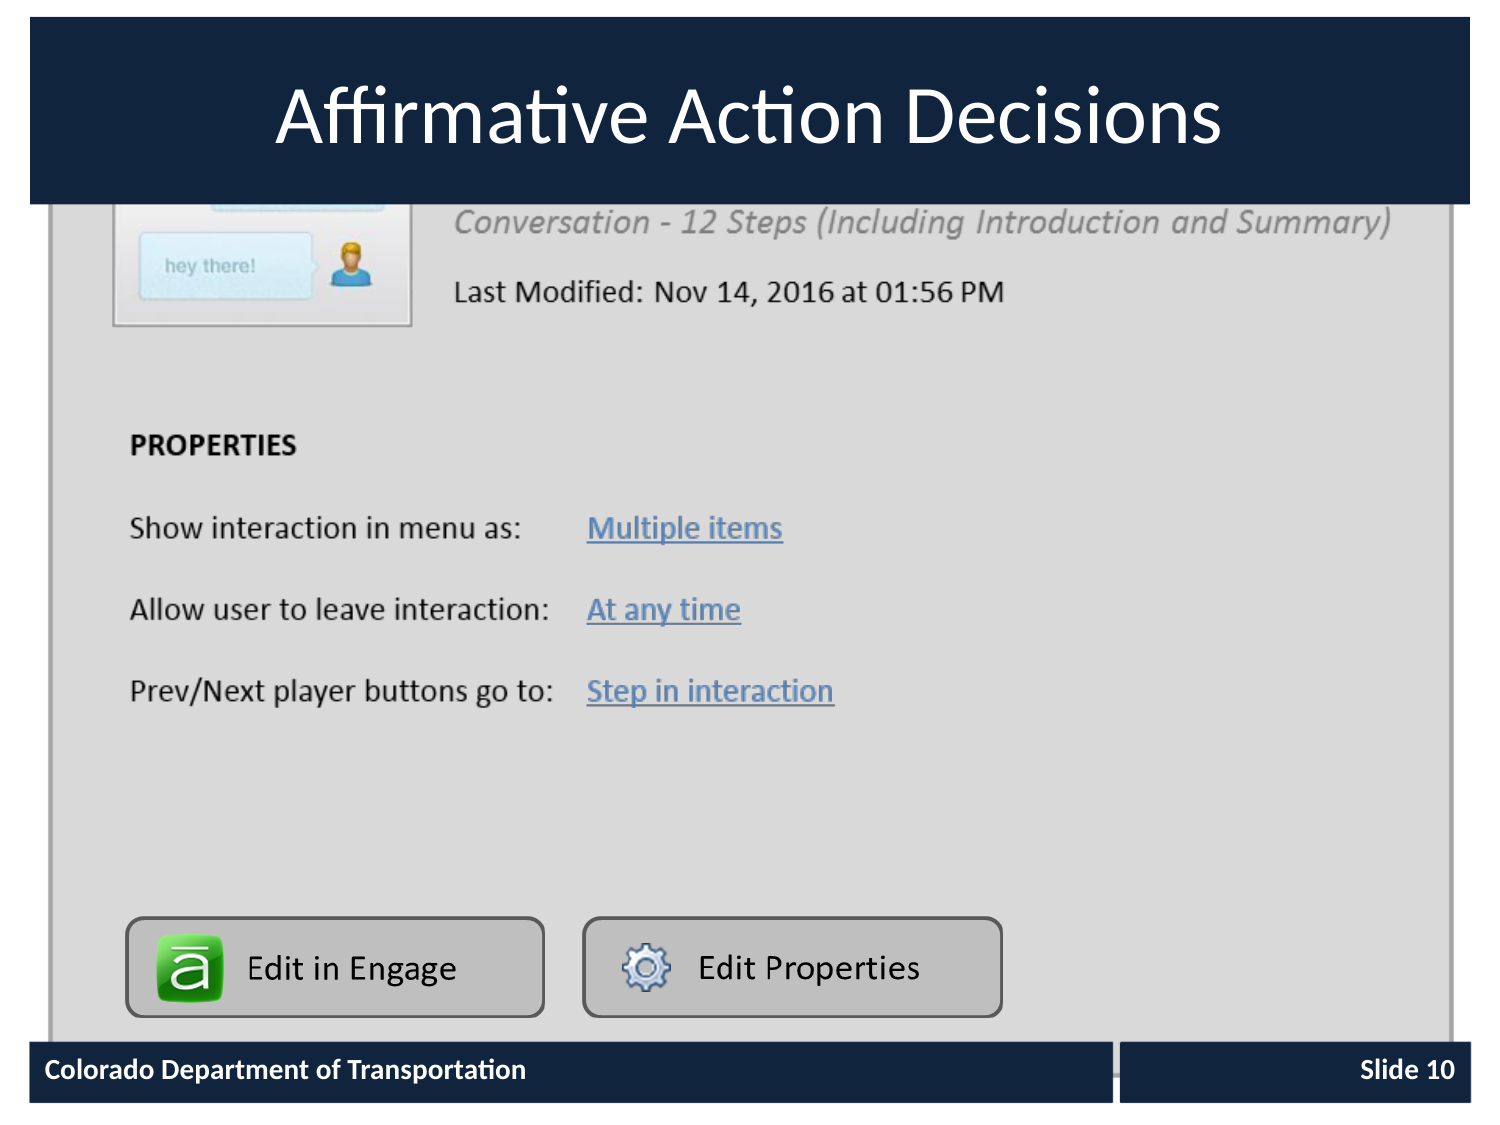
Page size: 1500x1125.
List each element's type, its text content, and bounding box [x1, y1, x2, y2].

slide_number Slide 10 [1119, 1042, 1470, 1103]
title Affirmative Action Decisions [29, 16, 1471, 205]
footer Colorado Department of Transportation [30, 1042, 1113, 1103]
picture [0, 0, 1500, 1125]
